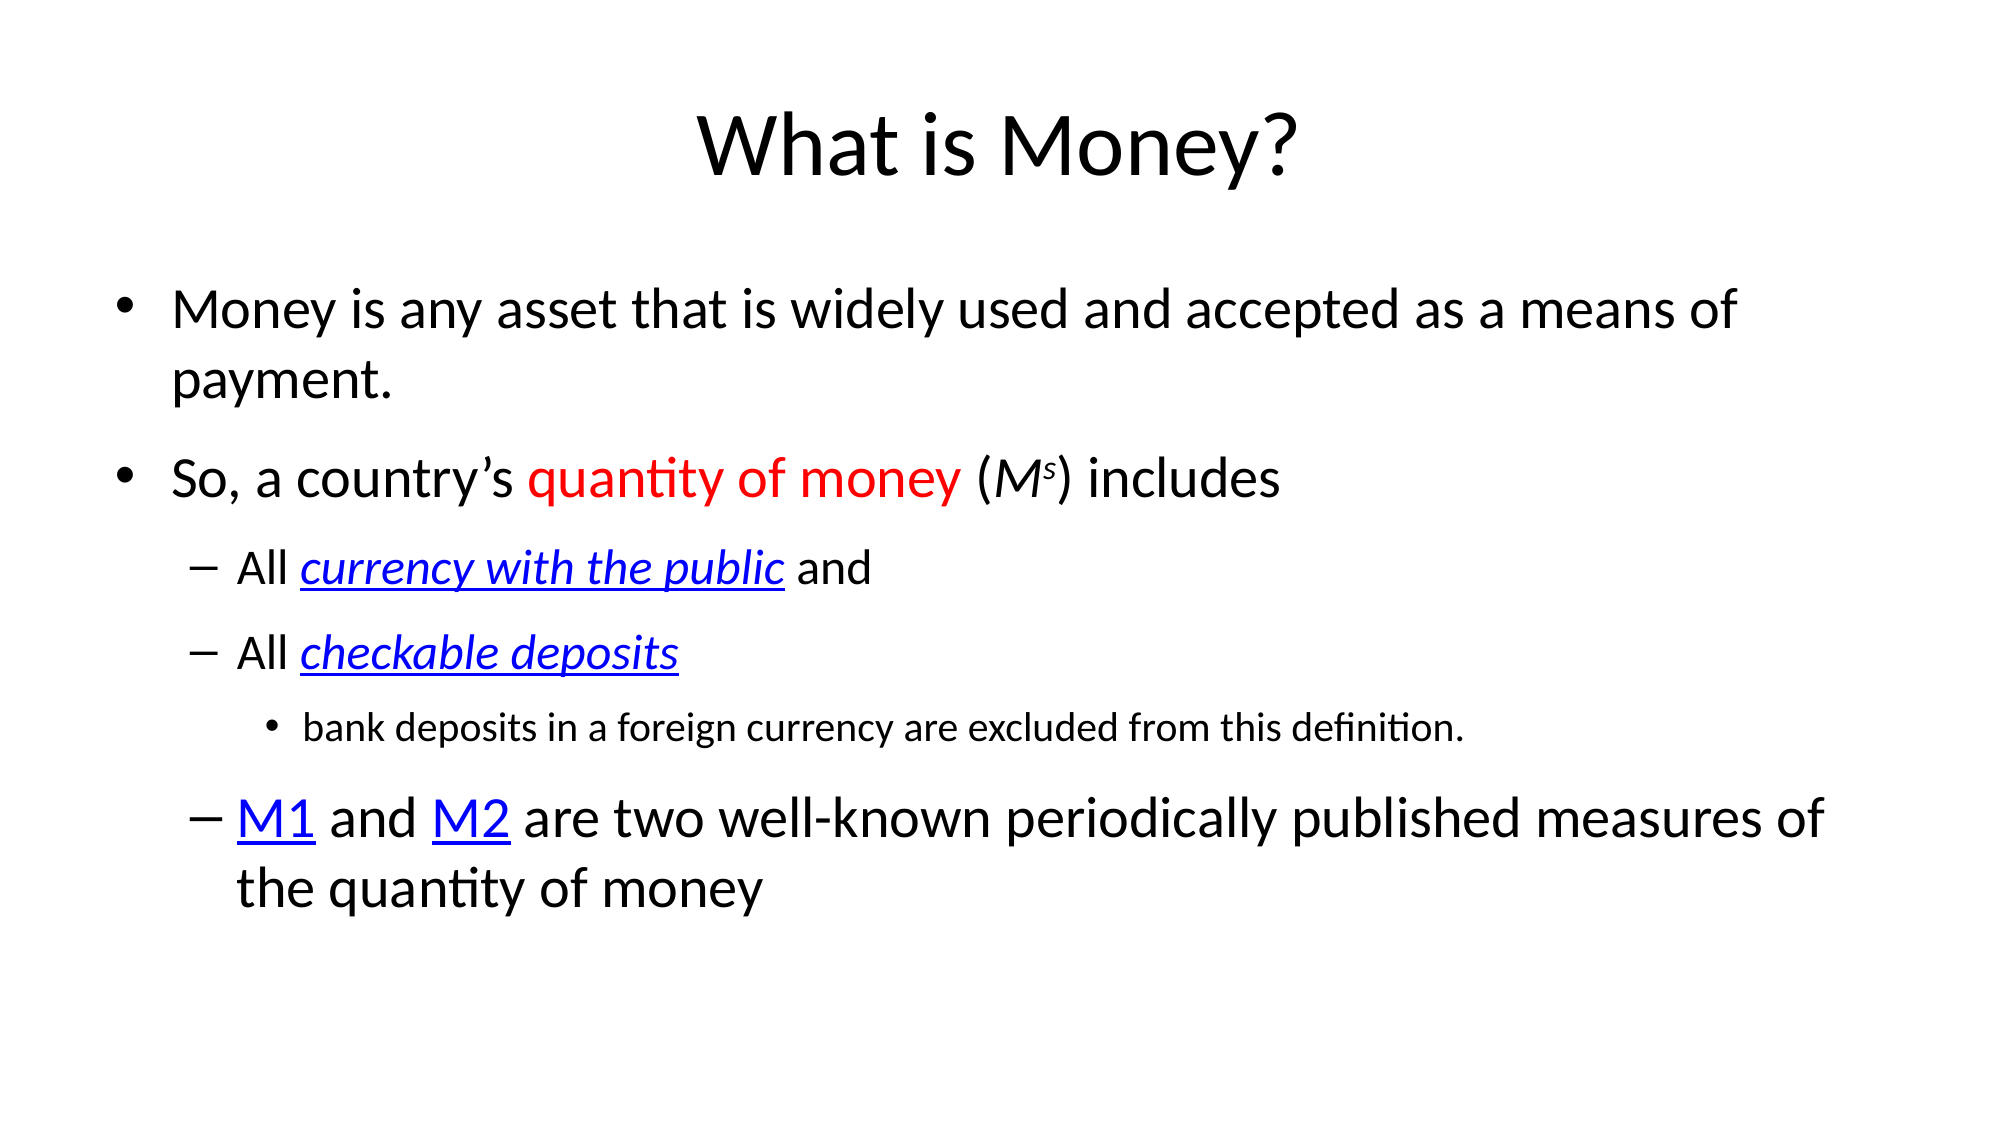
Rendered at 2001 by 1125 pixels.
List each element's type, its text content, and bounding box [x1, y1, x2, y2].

list Money is any asset that is widely used and accepted as a means of payment. So, a country’s quantity of money (Ms) includes All currency with the public and All checkable deposits bank deposits in a foreign currency are excluded from this definition. M1 and M2 are two well-known periodically published measures of the quantity of money [99, 262, 1900, 1005]
title What is Money? [99, 45, 1900, 233]
